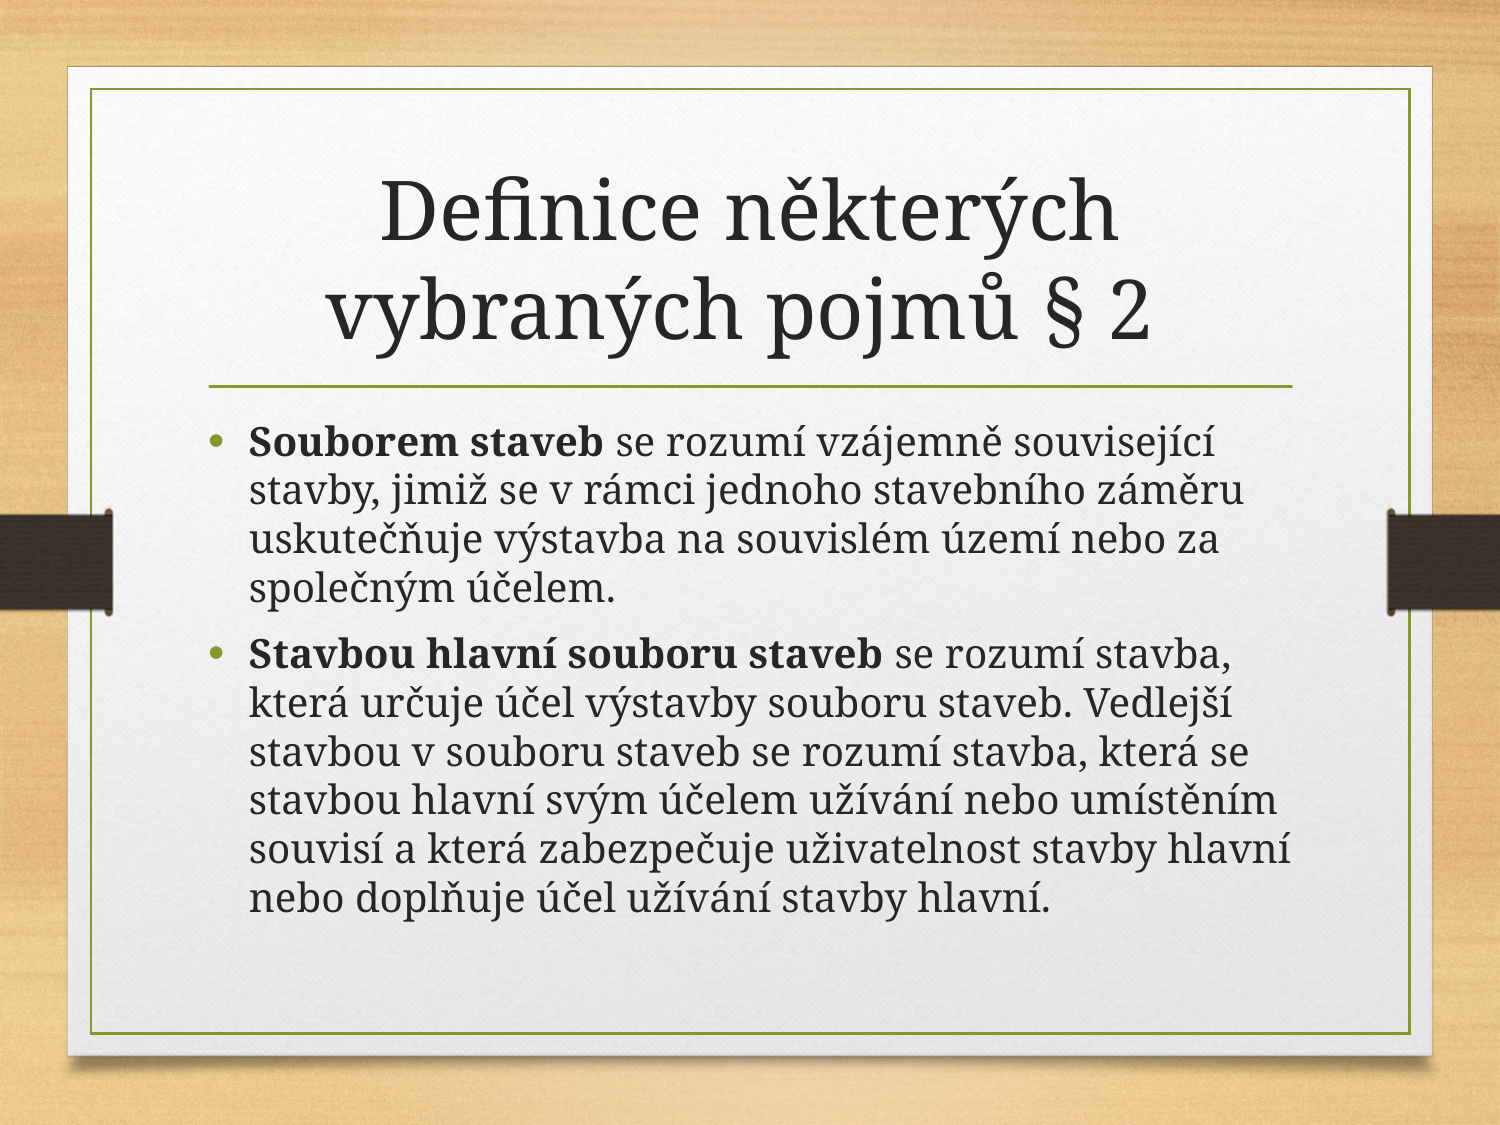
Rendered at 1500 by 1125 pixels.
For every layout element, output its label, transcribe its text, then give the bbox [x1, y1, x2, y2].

picture [0, 0, 1500, 1125]
title Definice některých vybraných pojmů § 2 [193, 150, 1309, 365]
list Souborem staveb se rozumí vzájemně související stavby, jimiž se v rámci jednoho stavebního záměru uskutečňuje výstavba na souvislém území nebo za společným účelem. Stavbou hlavní souboru staveb se rozumí stavba, která určuje účel výstavby souboru staveb. Vedlejší stavbou v souboru staveb se rozumí stavba, která se stavbou hlavní svým účelem užívání nebo umístěním souvisí a která zabezpečuje uživatelnost stavby hlavní nebo doplňuje účel užívání stavby hlavní. [193, 408, 1309, 974]
